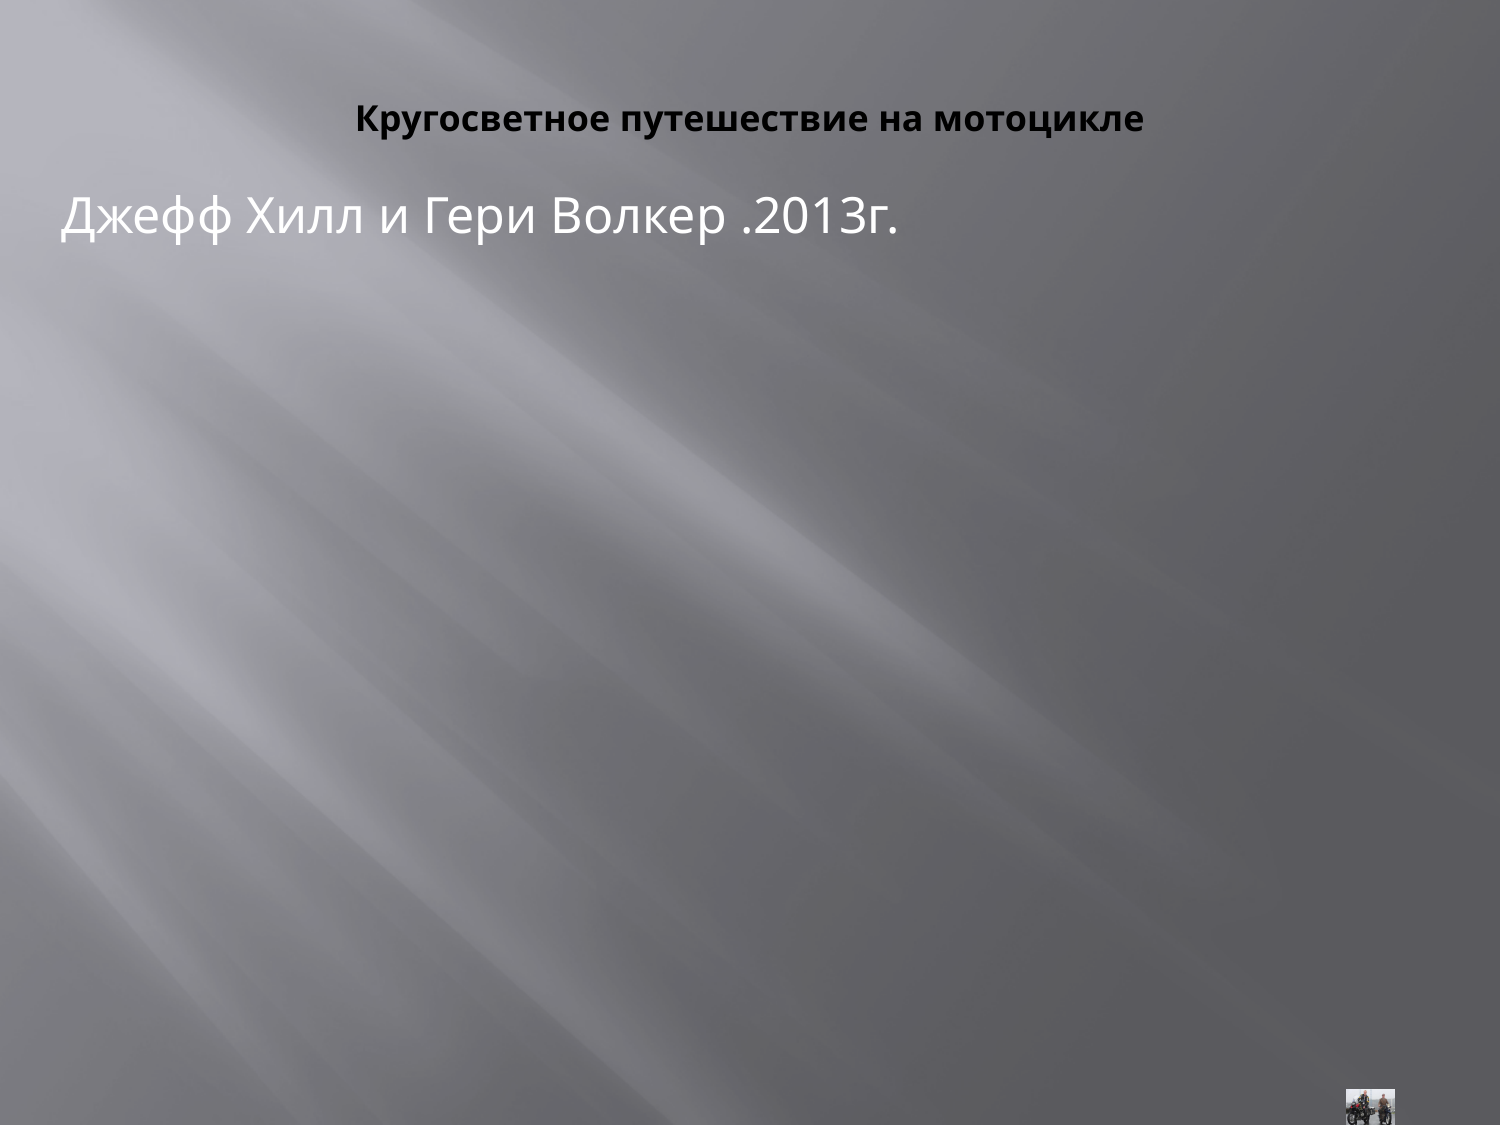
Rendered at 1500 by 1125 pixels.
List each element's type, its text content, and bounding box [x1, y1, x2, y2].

title Кругосветное путешествие на мотоцикле [75, 45, 1425, 175]
text_box Джефф Хилл и Гери Волкер .2013г. [46, 175, 1465, 251]
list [1346, 1089, 1395, 1125]
